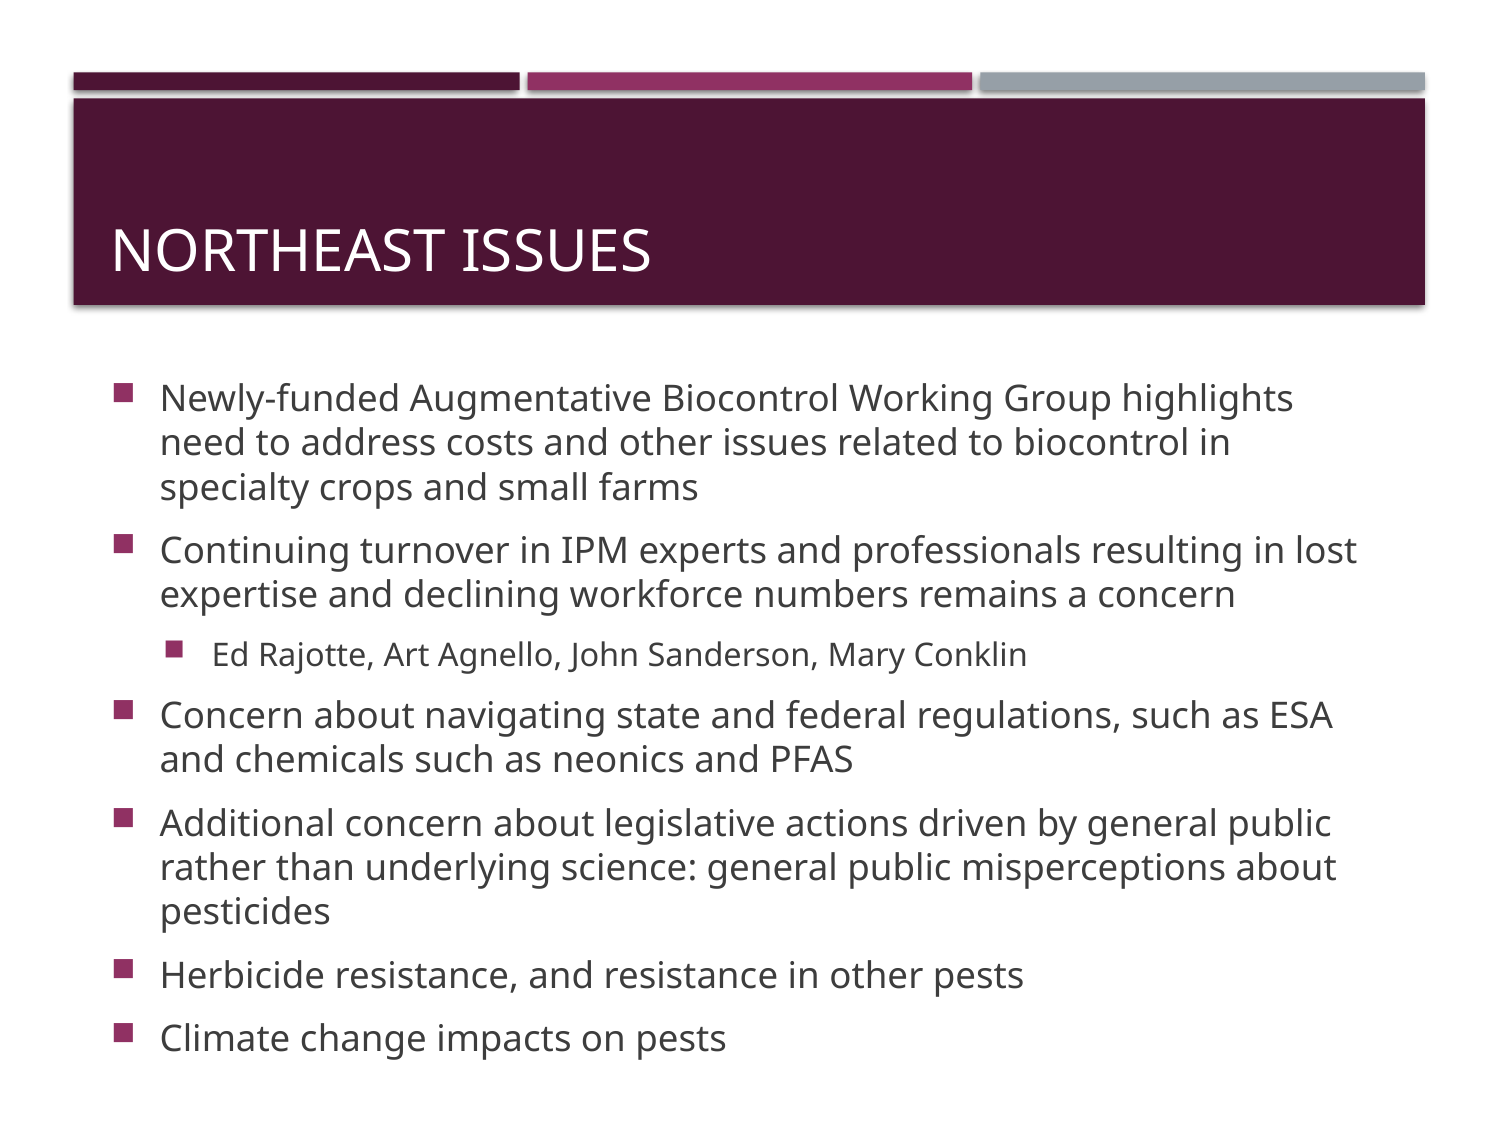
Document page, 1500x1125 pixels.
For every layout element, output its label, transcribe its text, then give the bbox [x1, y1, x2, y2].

title Northeast ISSUES [95, 112, 1406, 291]
list Newly-funded Augmentative Biocontrol Working Group highlights need to address costs and other issues related to biocontrol in specialty crops and small farms Continuing turnover in IPM experts and professionals resulting in lost expertise and declining workforce numbers remains a concern Ed Rajotte, Art Agnello, John Sanderson, Mary Conklin Concern about navigating state and federal regulations, such as ESA and chemicals such as neonics and PFAS Additional concern about legislative actions driven by general public rather than underlying science: general public misperceptions about pesticides Herbicide resistance, and resistance in other pests Climate change impacts on pests [95, 365, 1406, 1069]
